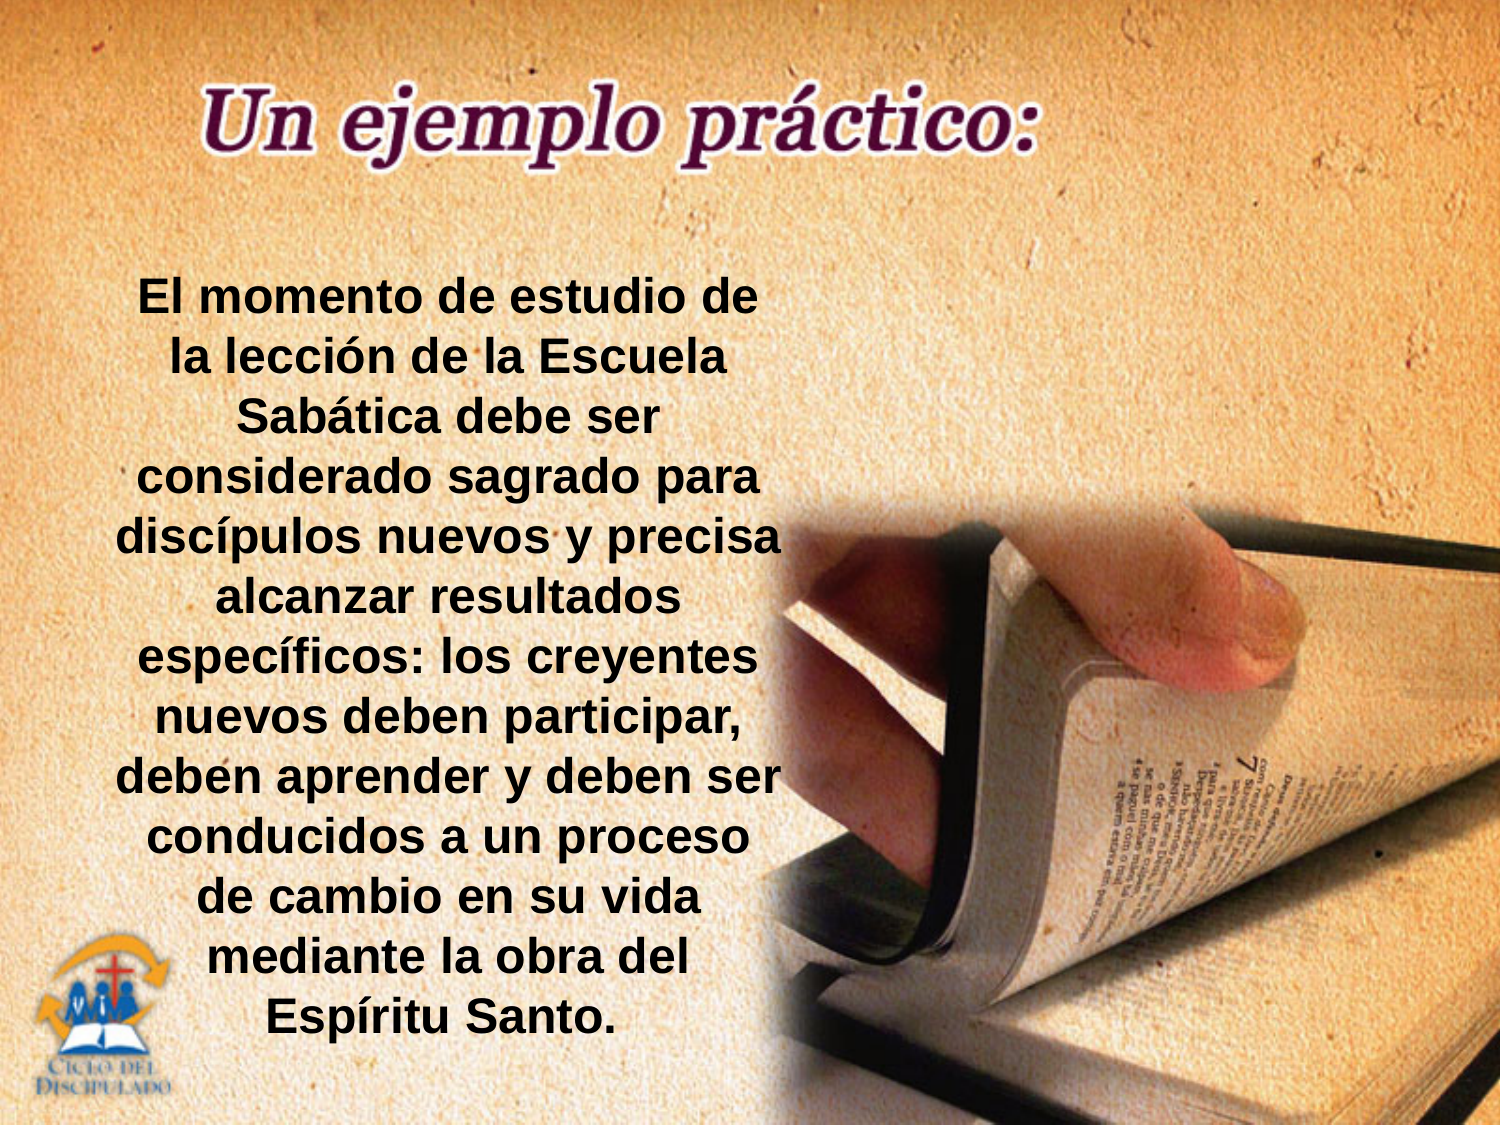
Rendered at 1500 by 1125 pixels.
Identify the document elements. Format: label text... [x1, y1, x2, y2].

picture [0, 0, 1500, 1125]
text_box El momento de estudio de la lección de la Escuela Sabática debe ser considerado sagrado para discípulos nuevos y precisa alcanzar resultados específicos: los creyentes nuevos deben participar, deben aprender y deben ser conducidos a un proceso de cambio en su vida mediante la obra del Espíritu Santo. [100, 196, 798, 1051]
